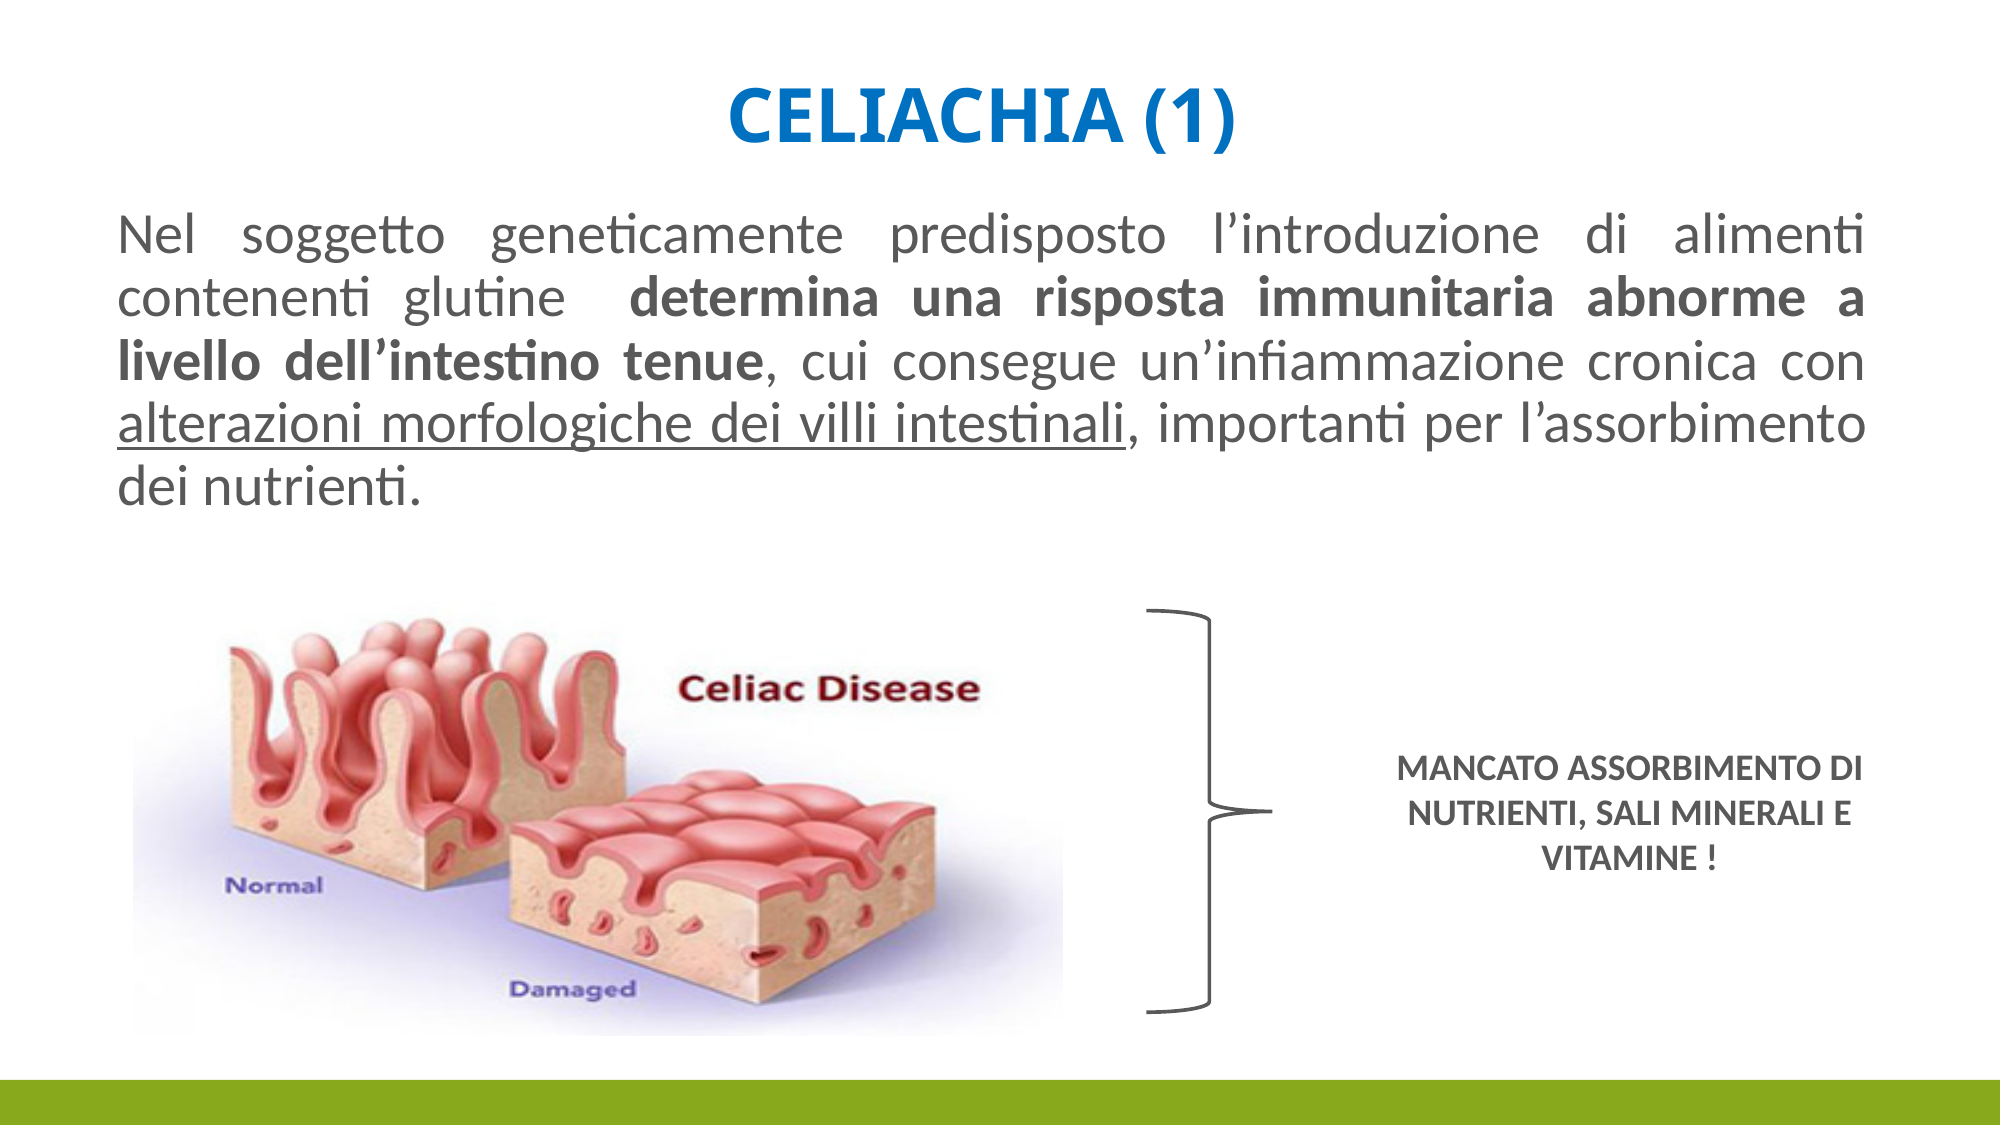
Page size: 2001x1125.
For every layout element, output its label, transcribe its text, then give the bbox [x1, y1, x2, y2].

text_box MANCATO ASSORBIMENTO DI NUTRIENTI, SALI MINERALI E VITAMINE ! [1314, 735, 1946, 886]
text_box [1146, 610, 1273, 1013]
picture [133, 587, 1063, 1036]
text_box Nel soggetto geneticamente predisposto l’introduzione di alimenti contenenti glutine determina una risposta immunitaria abnorme a livello dell’intestino tenue, cui consegue un’infiammazione cronica con alterazioni morfologiche dei villi intestinali, importanti per l’assorbimento dei nutrienti. [102, 196, 1882, 526]
title CELIACHIA (1) [81, 47, 1882, 167]
